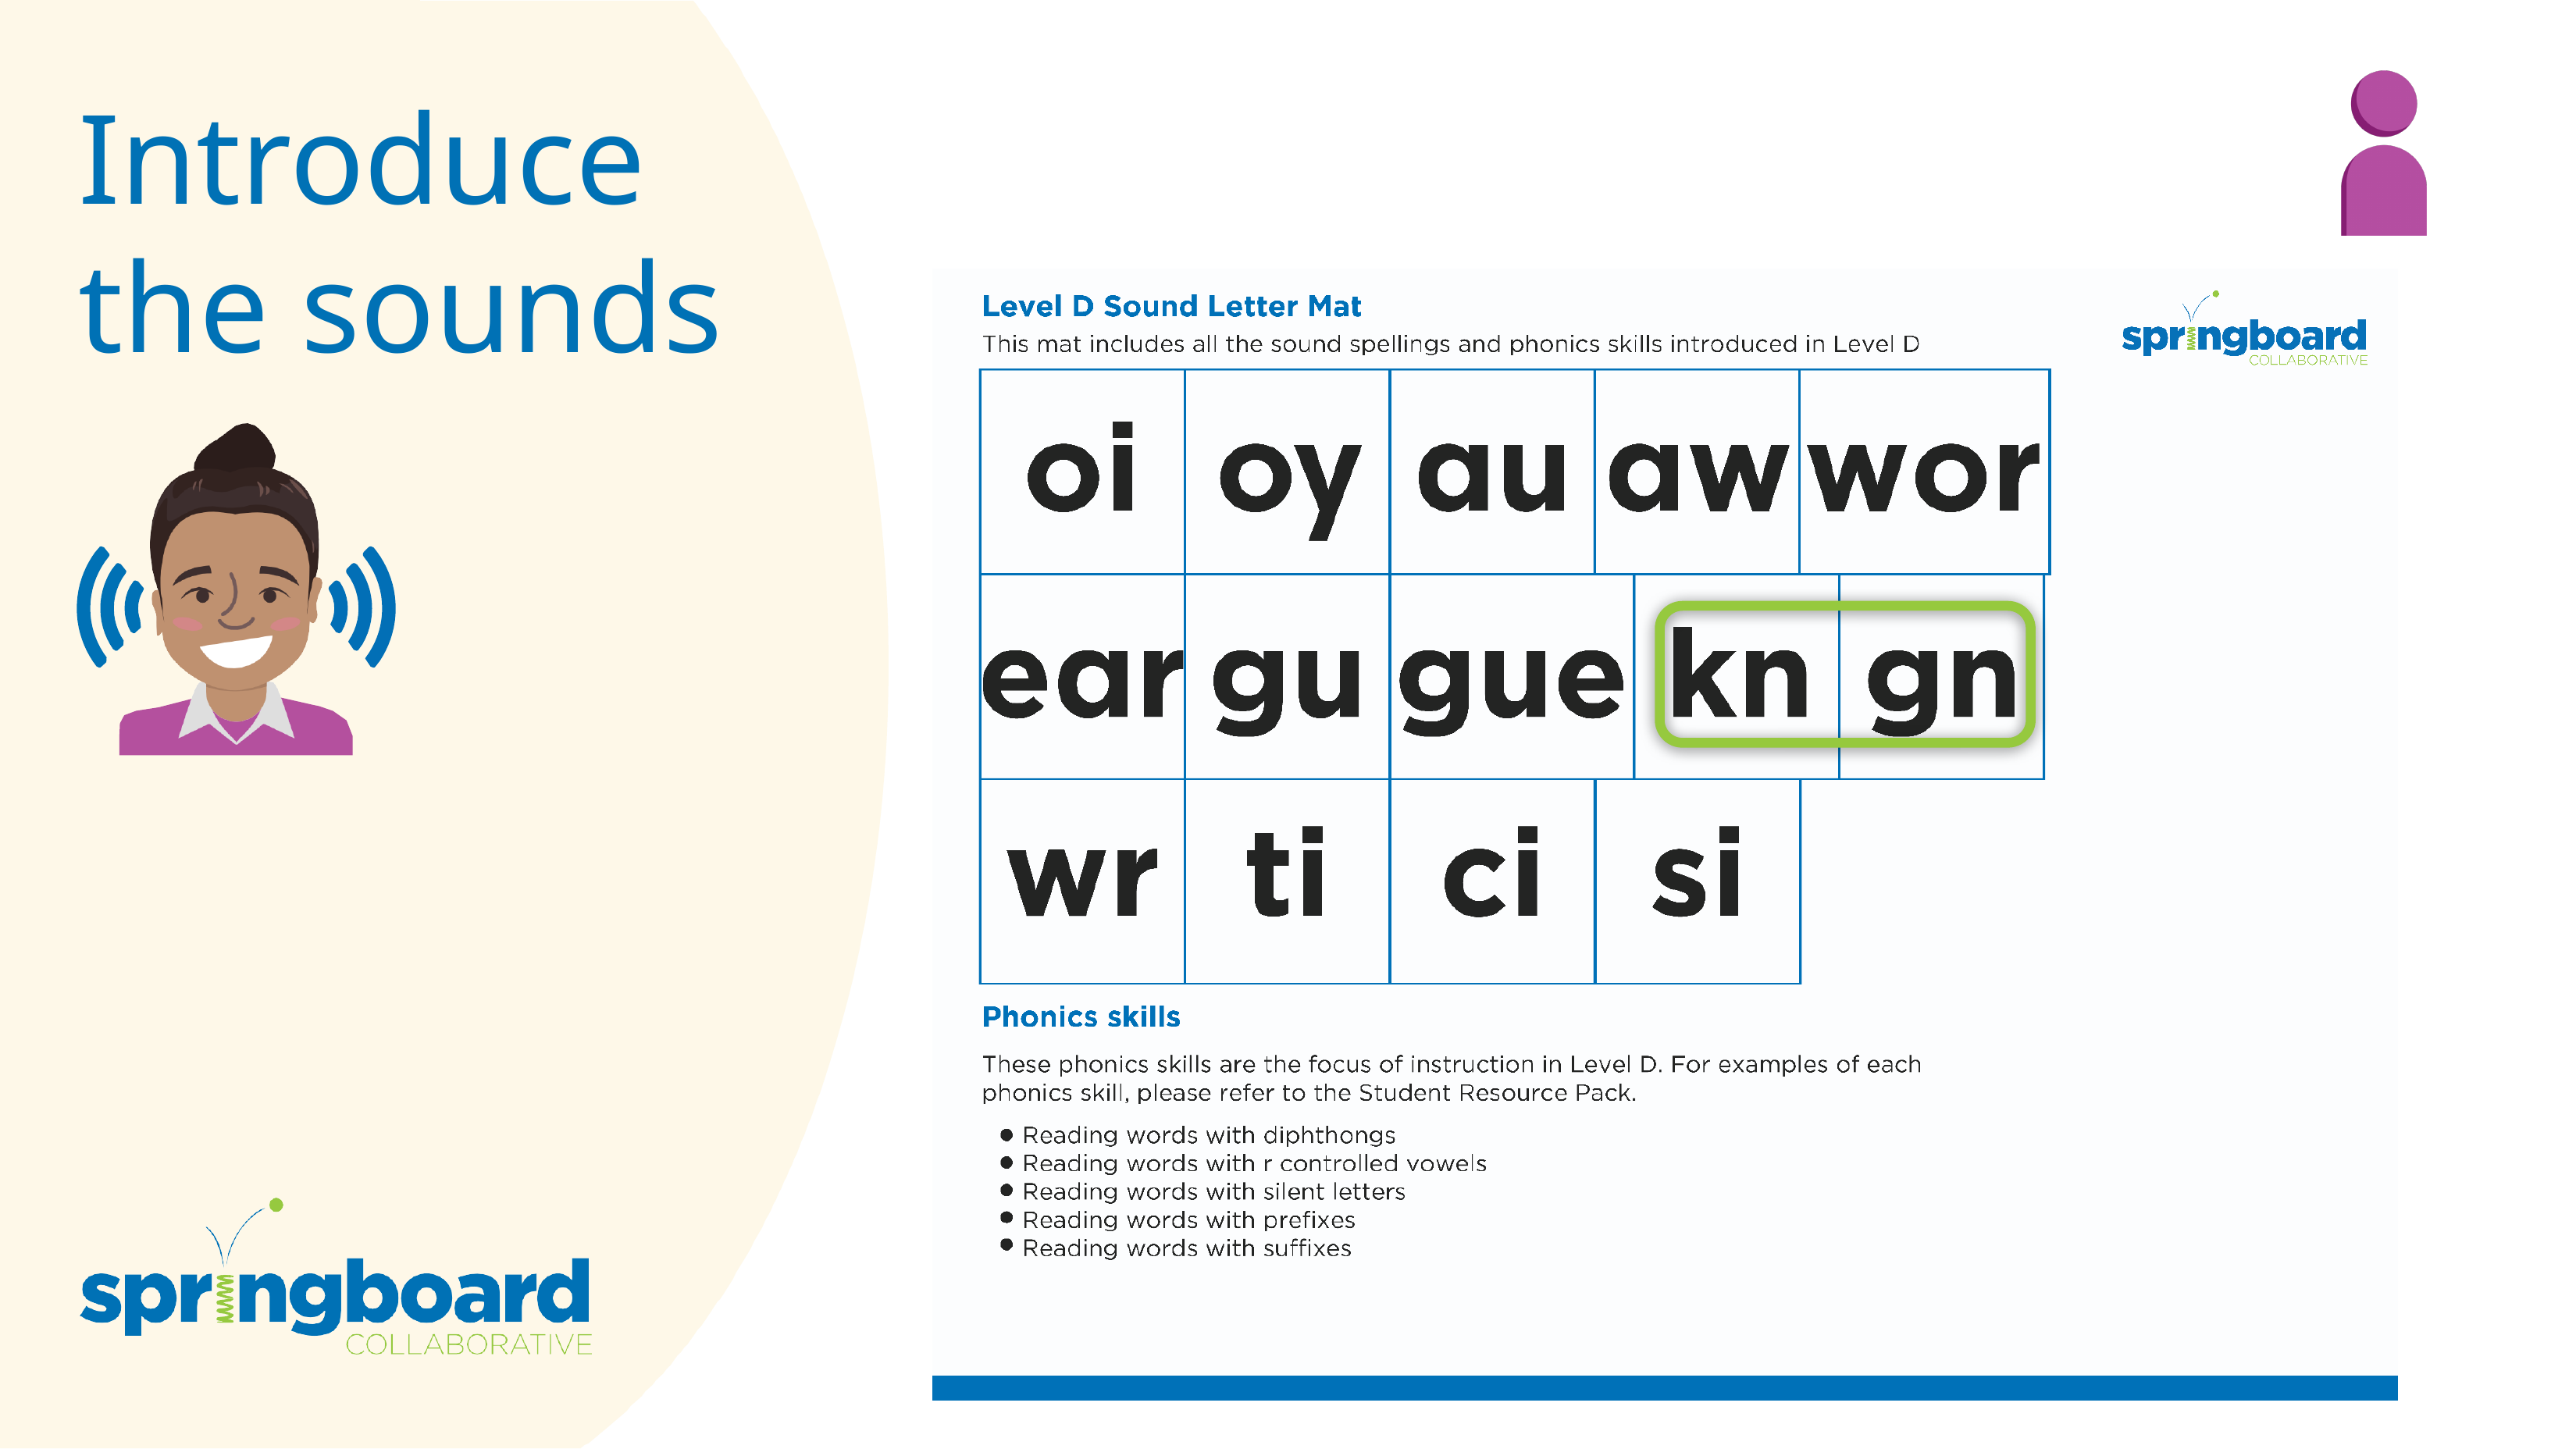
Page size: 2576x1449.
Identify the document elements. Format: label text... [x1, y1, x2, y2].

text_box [77, 423, 397, 756]
picture [2340, 70, 2428, 236]
text_box Introduce the sounds [78, 80, 814, 467]
picture [80, 1198, 592, 1355]
picture [932, 268, 2398, 1401]
